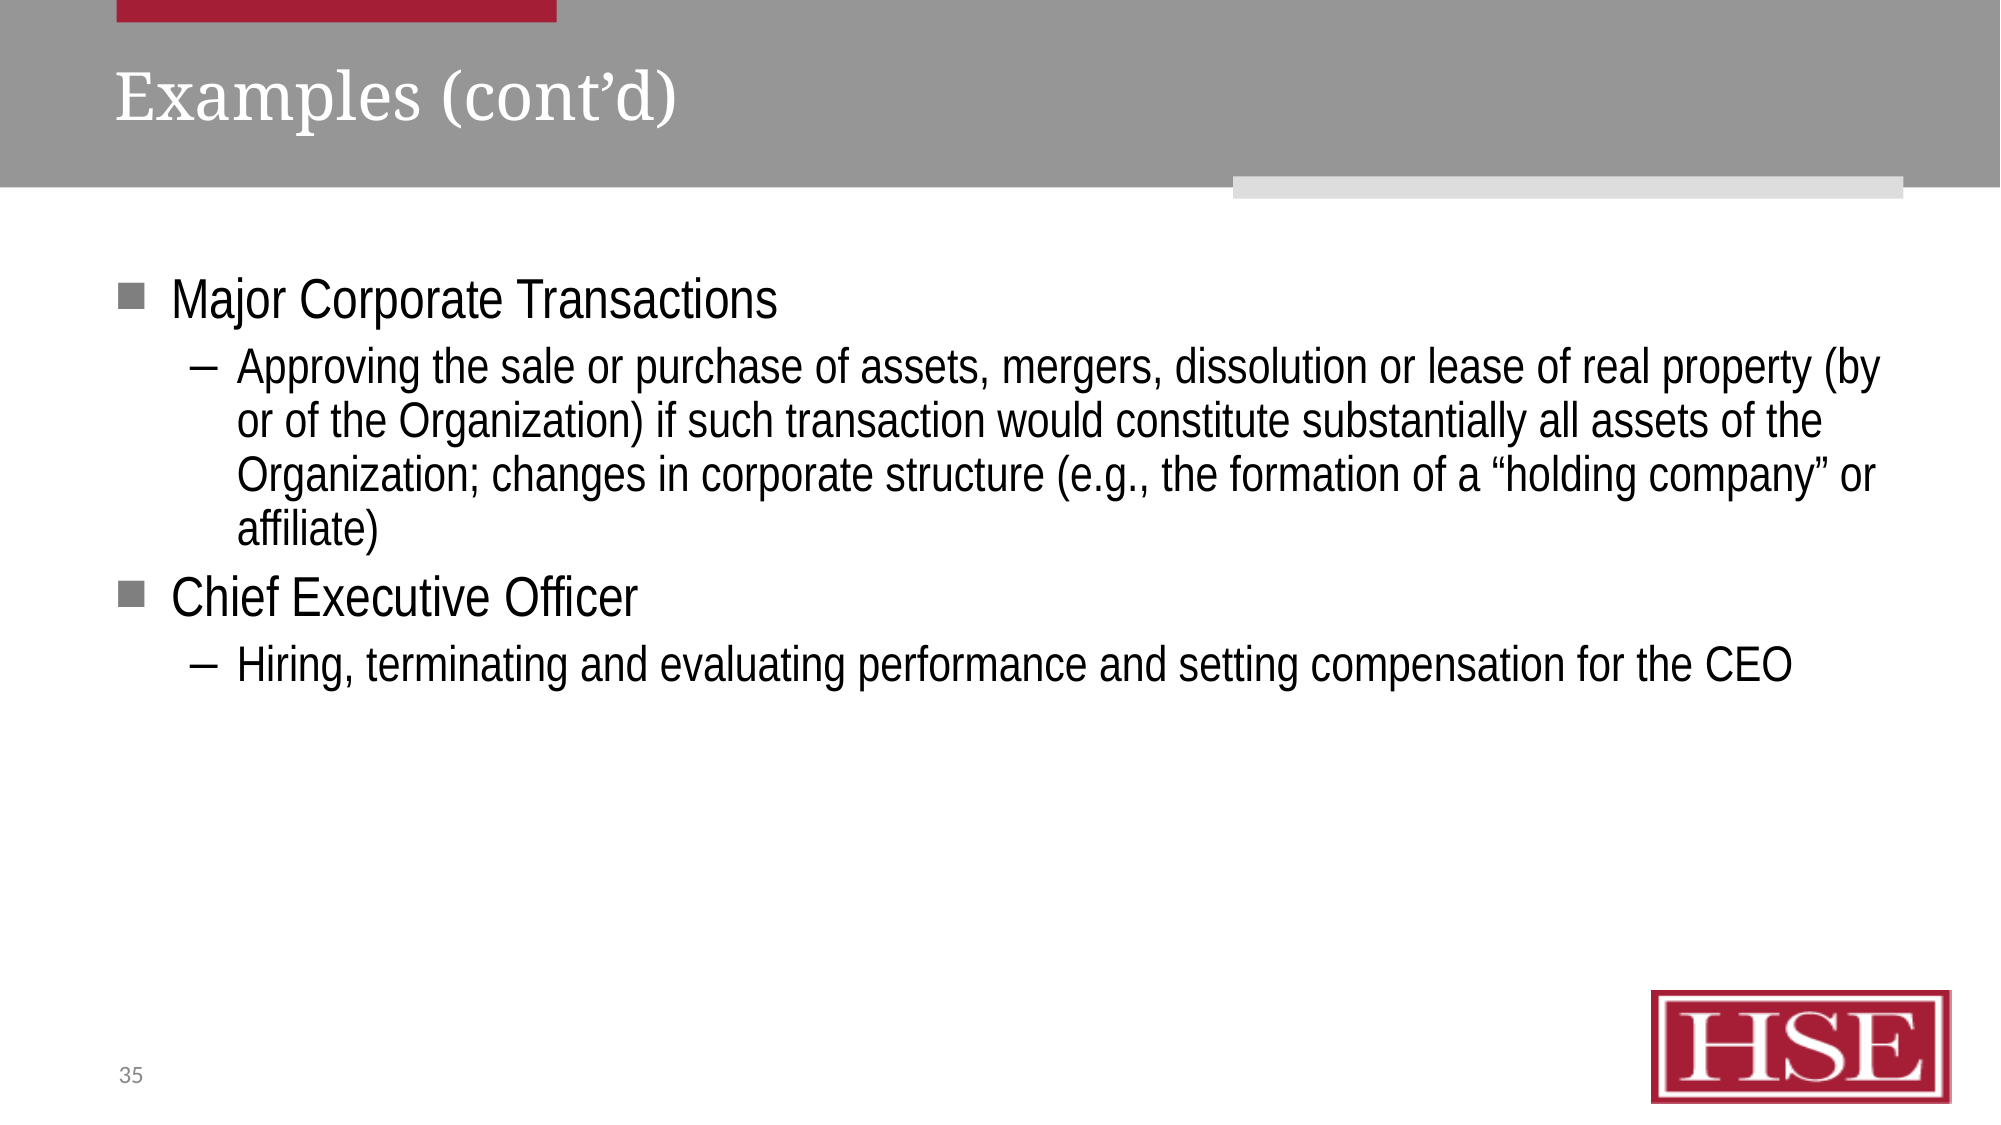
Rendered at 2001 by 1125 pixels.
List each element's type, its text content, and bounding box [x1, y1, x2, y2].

title Examples (cont’d) [99, 0, 1900, 188]
list Major Corporate Transactions Approving the sale or purchase of assets, mergers, dissolution or lease of real property (by or of the Organization) if such transaction would constitute substantially all assets of the Organization; changes in corporate structure (e.g., the formation of a “holding company” or affiliate) Chief Executive Officer Hiring, terminating and evaluating performance and setting compensation for the CEO [99, 262, 1900, 1005]
picture [1651, 990, 1952, 1104]
slide_number 35 [103, 1043, 571, 1104]
